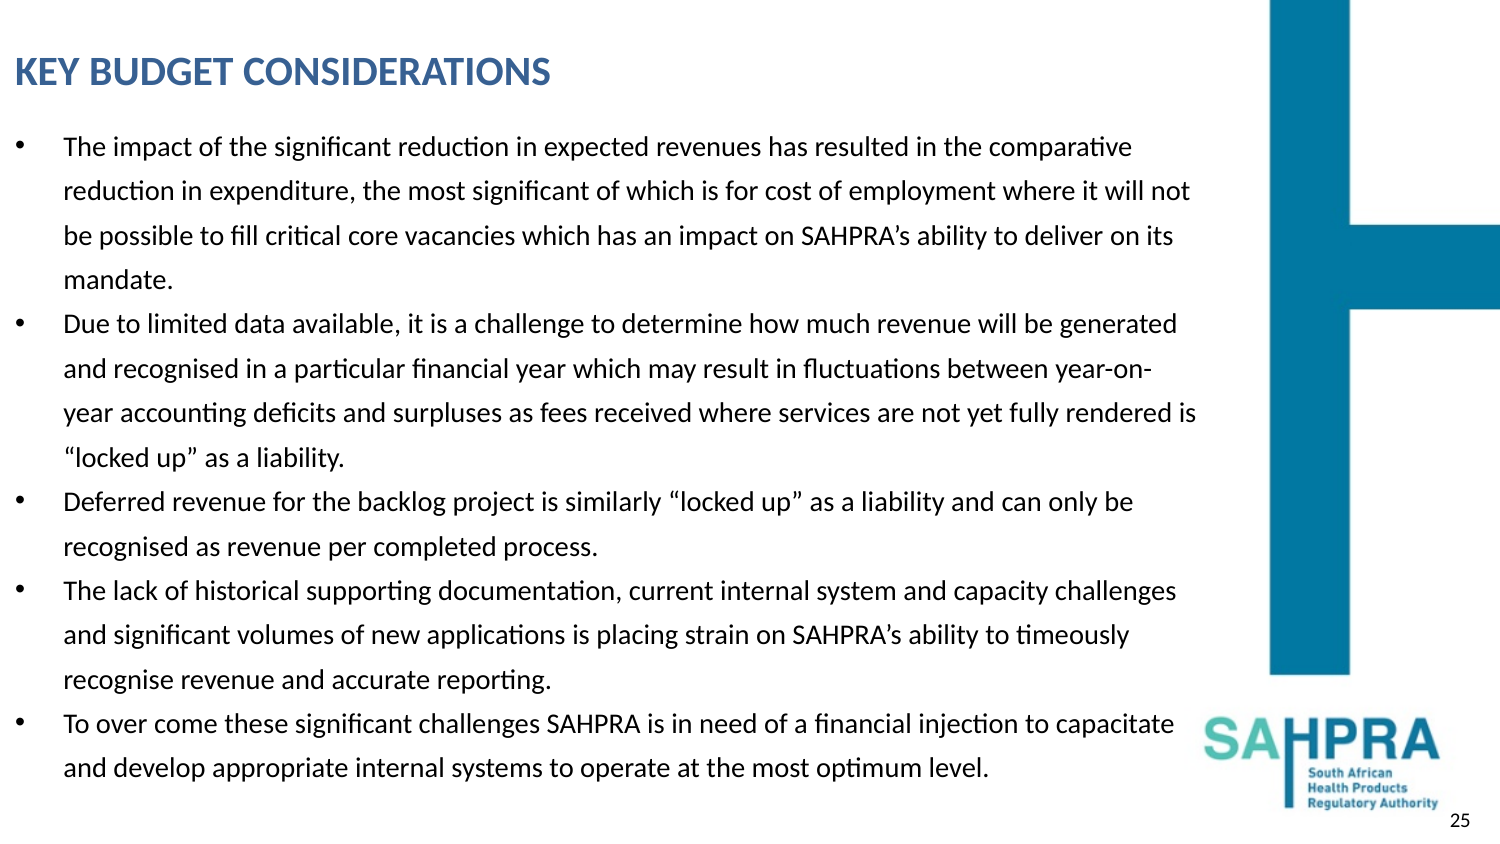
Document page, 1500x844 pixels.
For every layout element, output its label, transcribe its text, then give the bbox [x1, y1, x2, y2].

picture [1349, 0, 1500, 226]
picture [0, 139, 1500, 844]
text_box 25 [1435, 799, 1492, 844]
title KEY BUDGET CONSIDERATIONS [0, 0, 1294, 139]
list The impact of the significant reduction in expected revenues has resulted in the comparative reduction in expenditure, the most significant of which is for cost of employment where it will not be possible to fill critical core vacancies which has an impact on SAHPRA’s ability to deliver on its mandate. Due to limited data available, it is a challenge to determine how much revenue will be generated and recognised in a particular financial year which may result in fluctuations between year-on-year accounting deficits and surpluses as fees received where services are not yet fully rendered is “locked up” as a liability. Deferred revenue for the backlog project is similarly “locked up” as a liability and can only be recognised as revenue per completed process. The lack of historical supporting documentation, current internal system and capacity challenges and significant volumes of new applications is placing strain on SAHPRA’s ability to timeously recognise revenue and accurate reporting. To over come these significant challenges SAHPRA is in need of a financial injection to capacitate and develop appropriate internal systems to operate at the most optimum level. [0, 92, 1217, 836]
